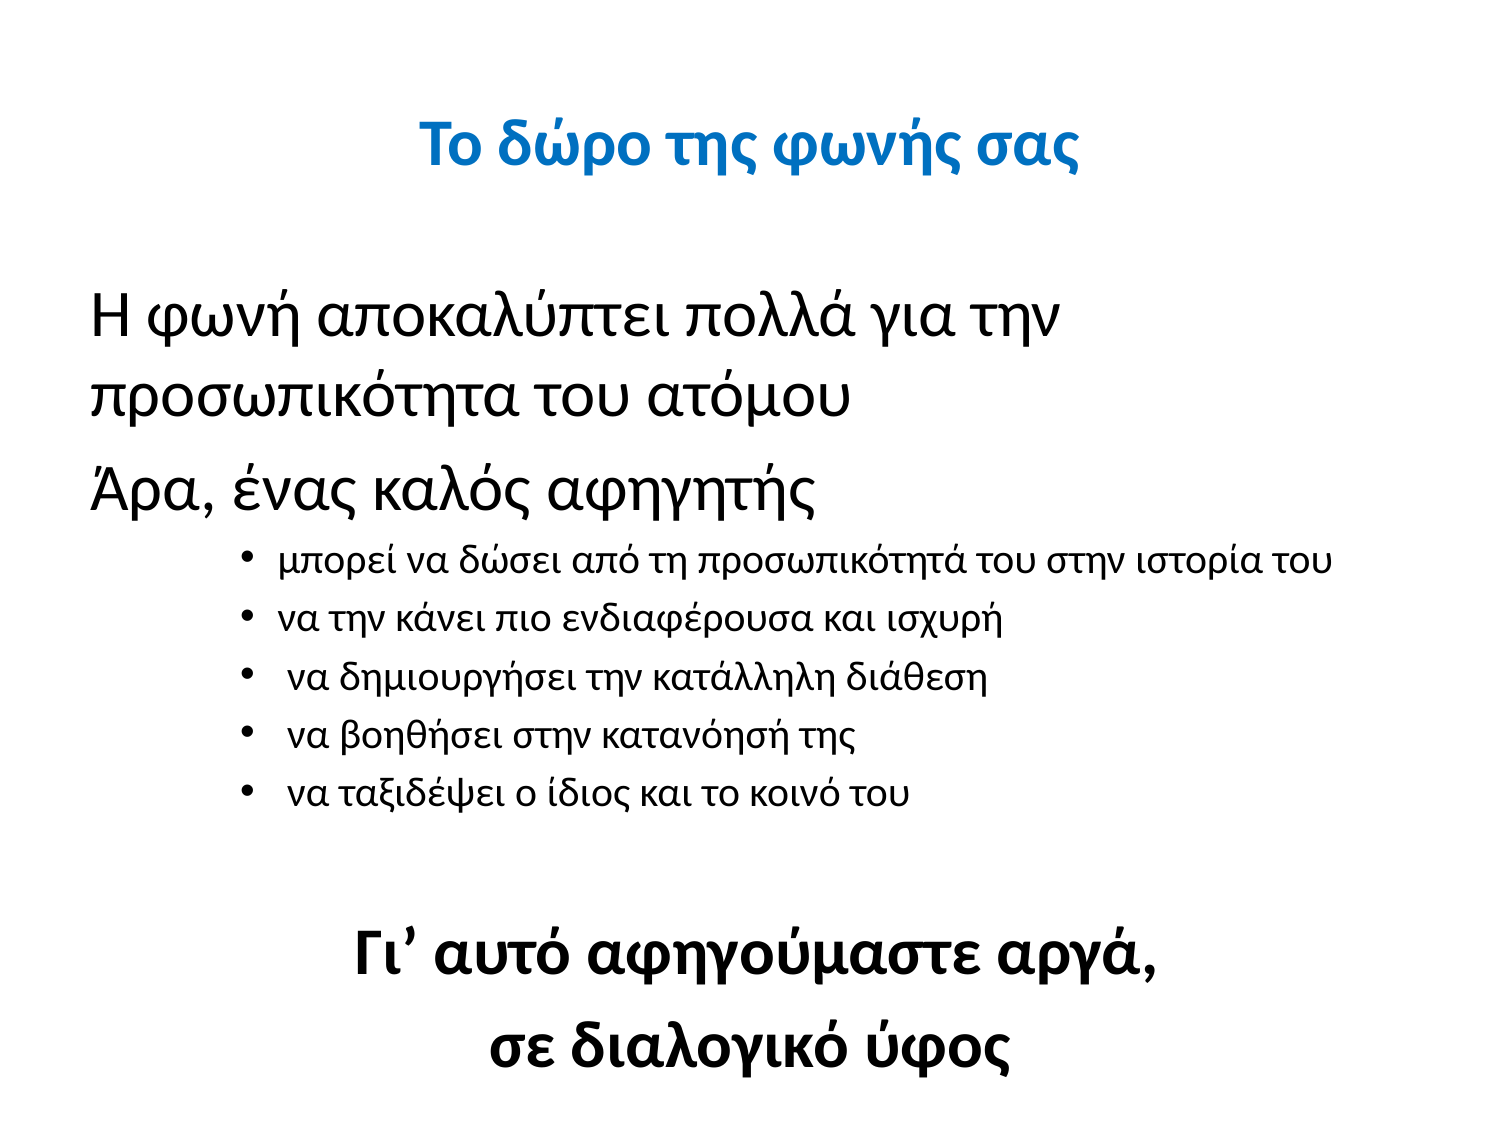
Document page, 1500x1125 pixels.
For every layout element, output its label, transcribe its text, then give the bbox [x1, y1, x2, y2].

title Το δώρο της φωνής σας [74, 44, 1426, 233]
list Η φωνή αποκαλύπτει πολλά για την προσωπικότητα του ατόμου Άρα, ένας καλός αφηγητής μπορεί να δώσει από τη προσωπικότητά του στην ιστορία του να την κάνει πιο ενδιαφέρουσα και ισχυρή να δημιουργήσει την κατάλληλη διάθεση να βοηθήσει στην κατανόησή της να ταξιδέψει ο ίδιος και το κοινό του Γι’ αυτό αφηγούμαστε αργά, σε διαλογικό ύφος [74, 262, 1426, 1071]
